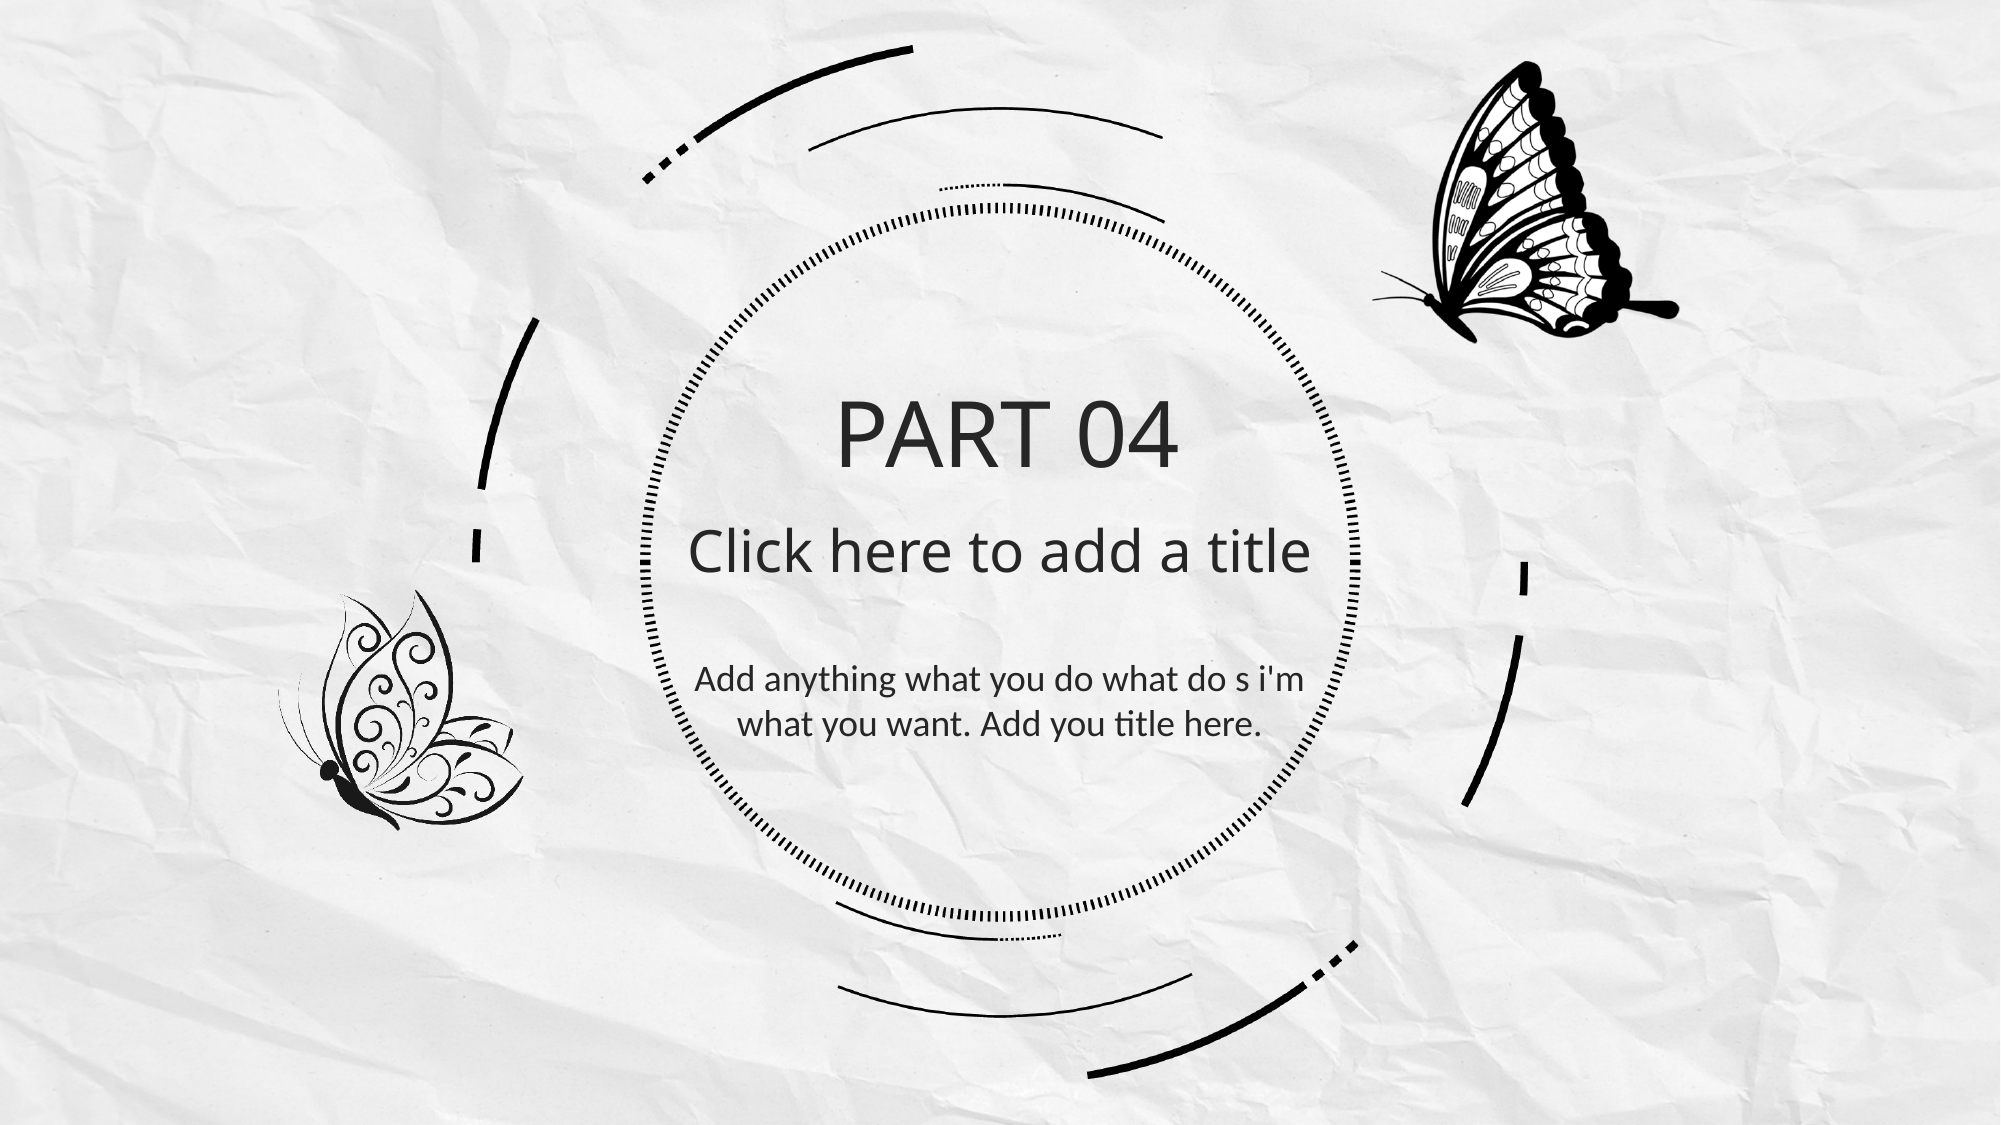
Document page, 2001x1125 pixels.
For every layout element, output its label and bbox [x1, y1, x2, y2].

picture [0, 0, 2001, 1125]
text_box [657, 368, 1343, 757]
